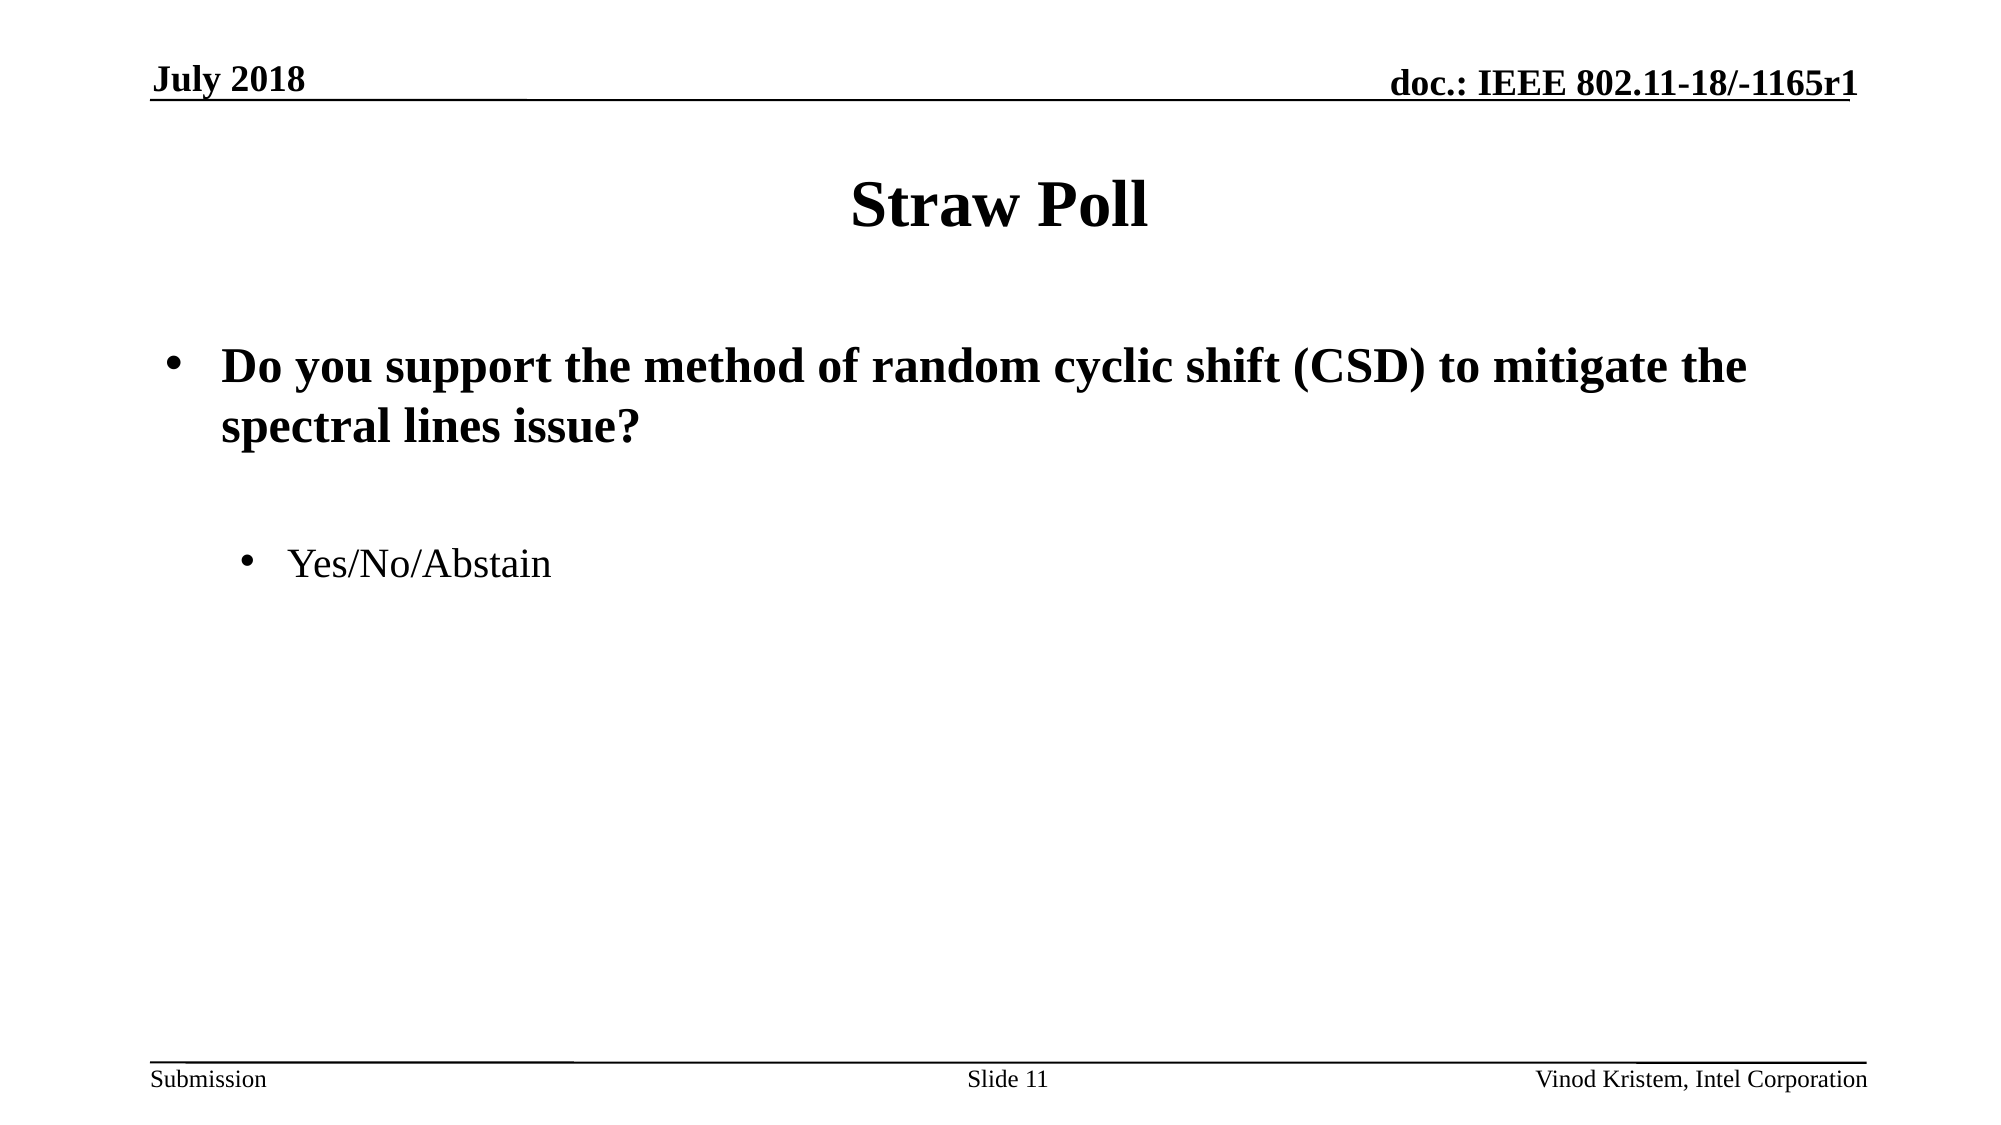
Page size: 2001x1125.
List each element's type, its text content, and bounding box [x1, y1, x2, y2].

title Straw Poll [149, 112, 1850, 288]
footer Vinod Kristem, Intel Corporation [1171, 1061, 1869, 1093]
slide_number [152, 54, 563, 100]
slide_number Slide 11 [950, 1061, 1067, 1123]
list Do you support the method of random cyclic shift (CSD) to mitigate the spectral lines issue? Yes/No/Abstain [149, 324, 1850, 1000]
